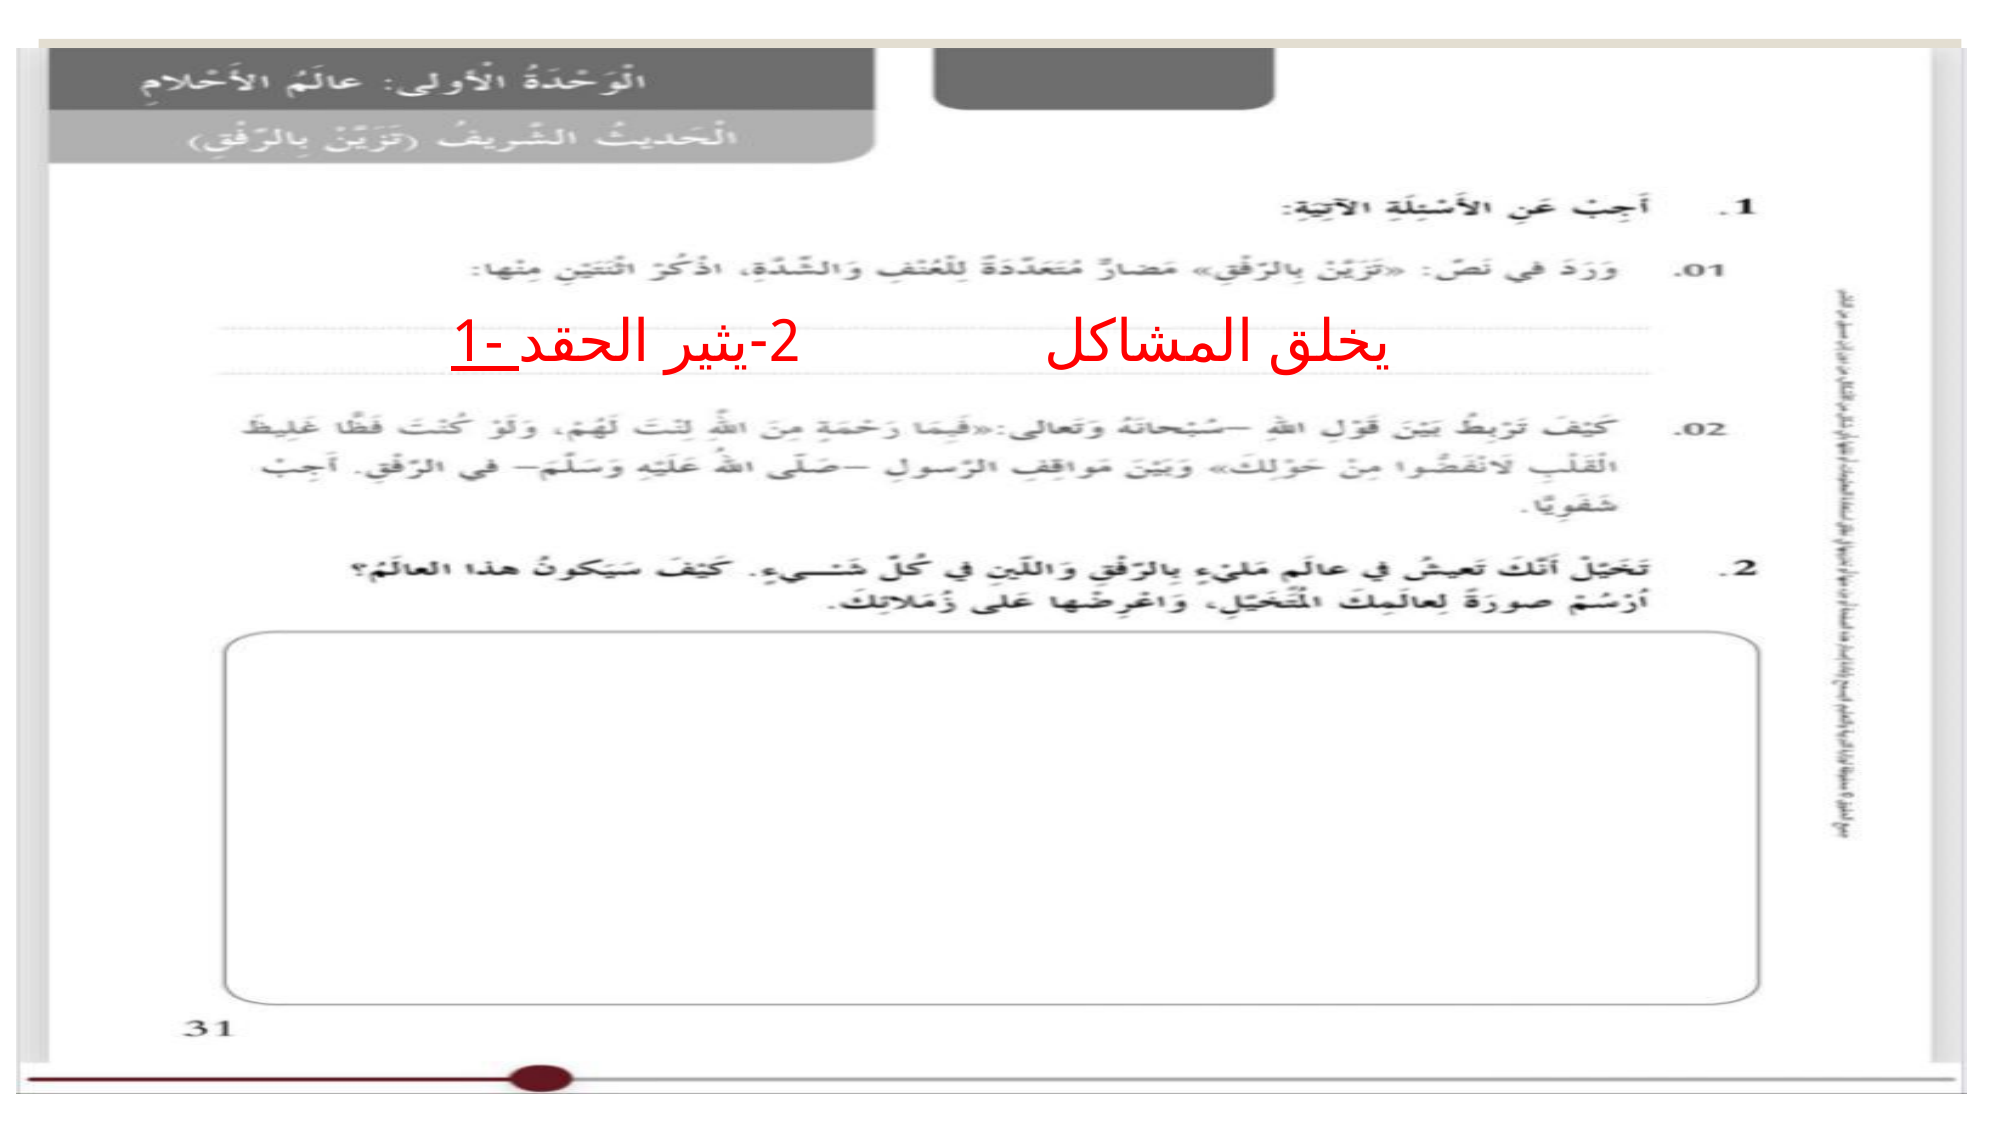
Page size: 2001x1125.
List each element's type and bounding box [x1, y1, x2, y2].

list [16, 48, 1967, 1094]
